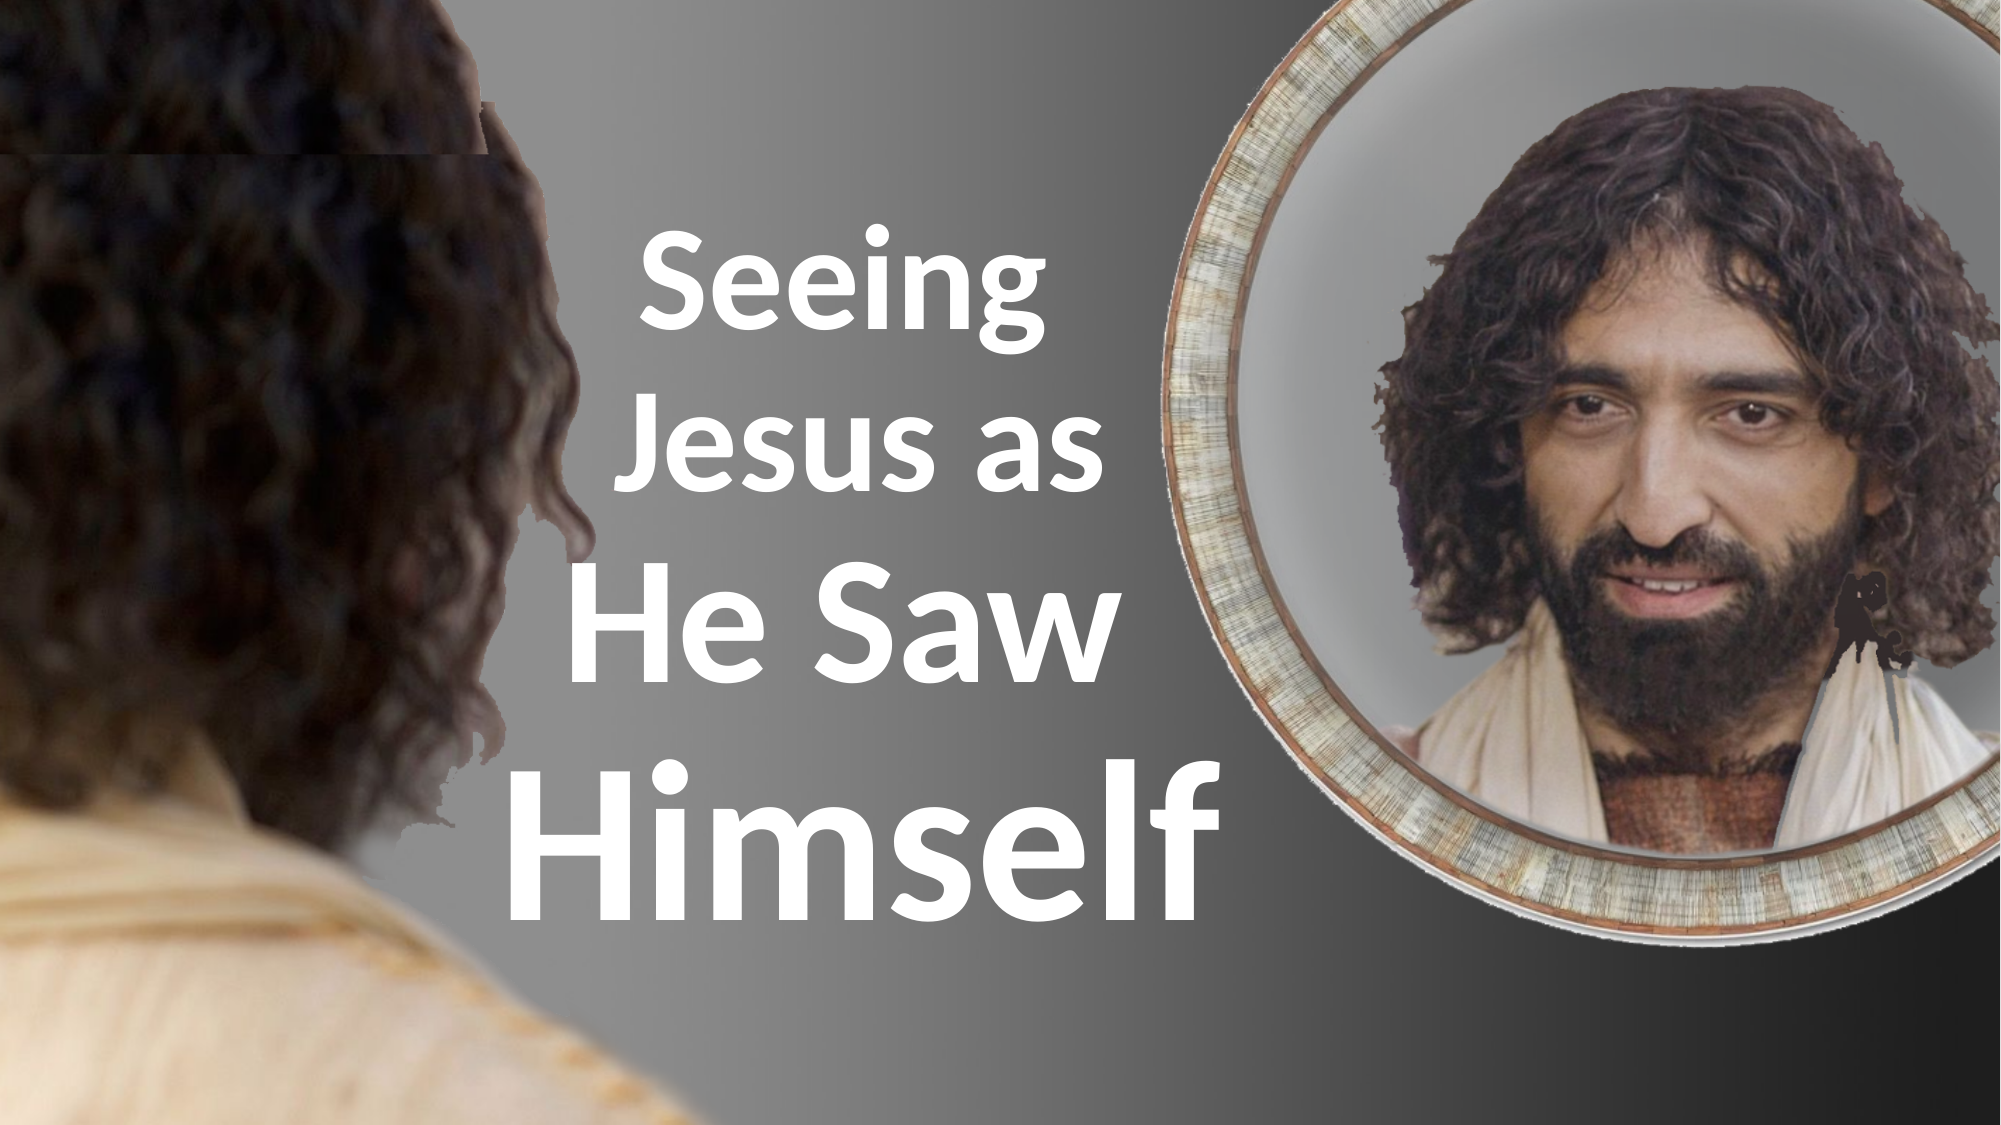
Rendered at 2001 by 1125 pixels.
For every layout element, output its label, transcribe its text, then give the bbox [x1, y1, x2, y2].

picture [0, 0, 2001, 1125]
title Seeing Jesus as He Saw Himself [249, 130, 1436, 978]
